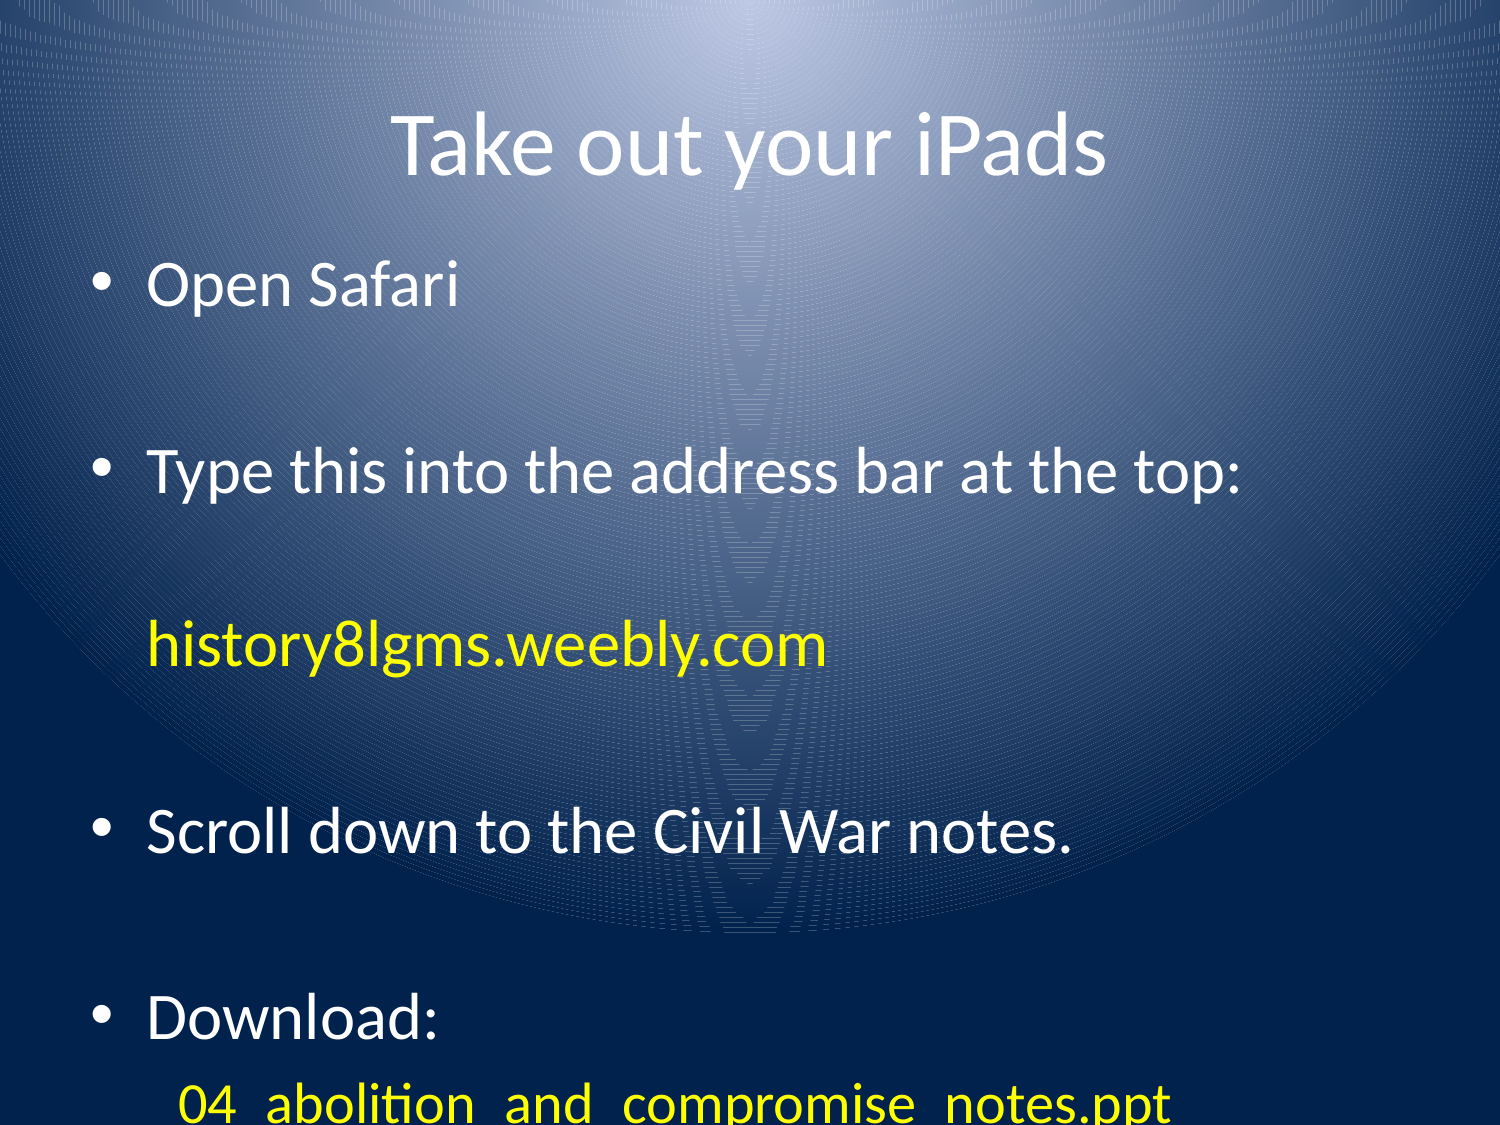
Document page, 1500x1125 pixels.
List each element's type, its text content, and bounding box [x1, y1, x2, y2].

title Take out your iPads [75, 45, 1425, 232]
list Open Safari Type this into the address bar at the top: history8lgms.weebly.com Scroll down to the Civil War notes. Download: 04_abolition_and_compromise_notes.ppt [75, 232, 1425, 1096]
